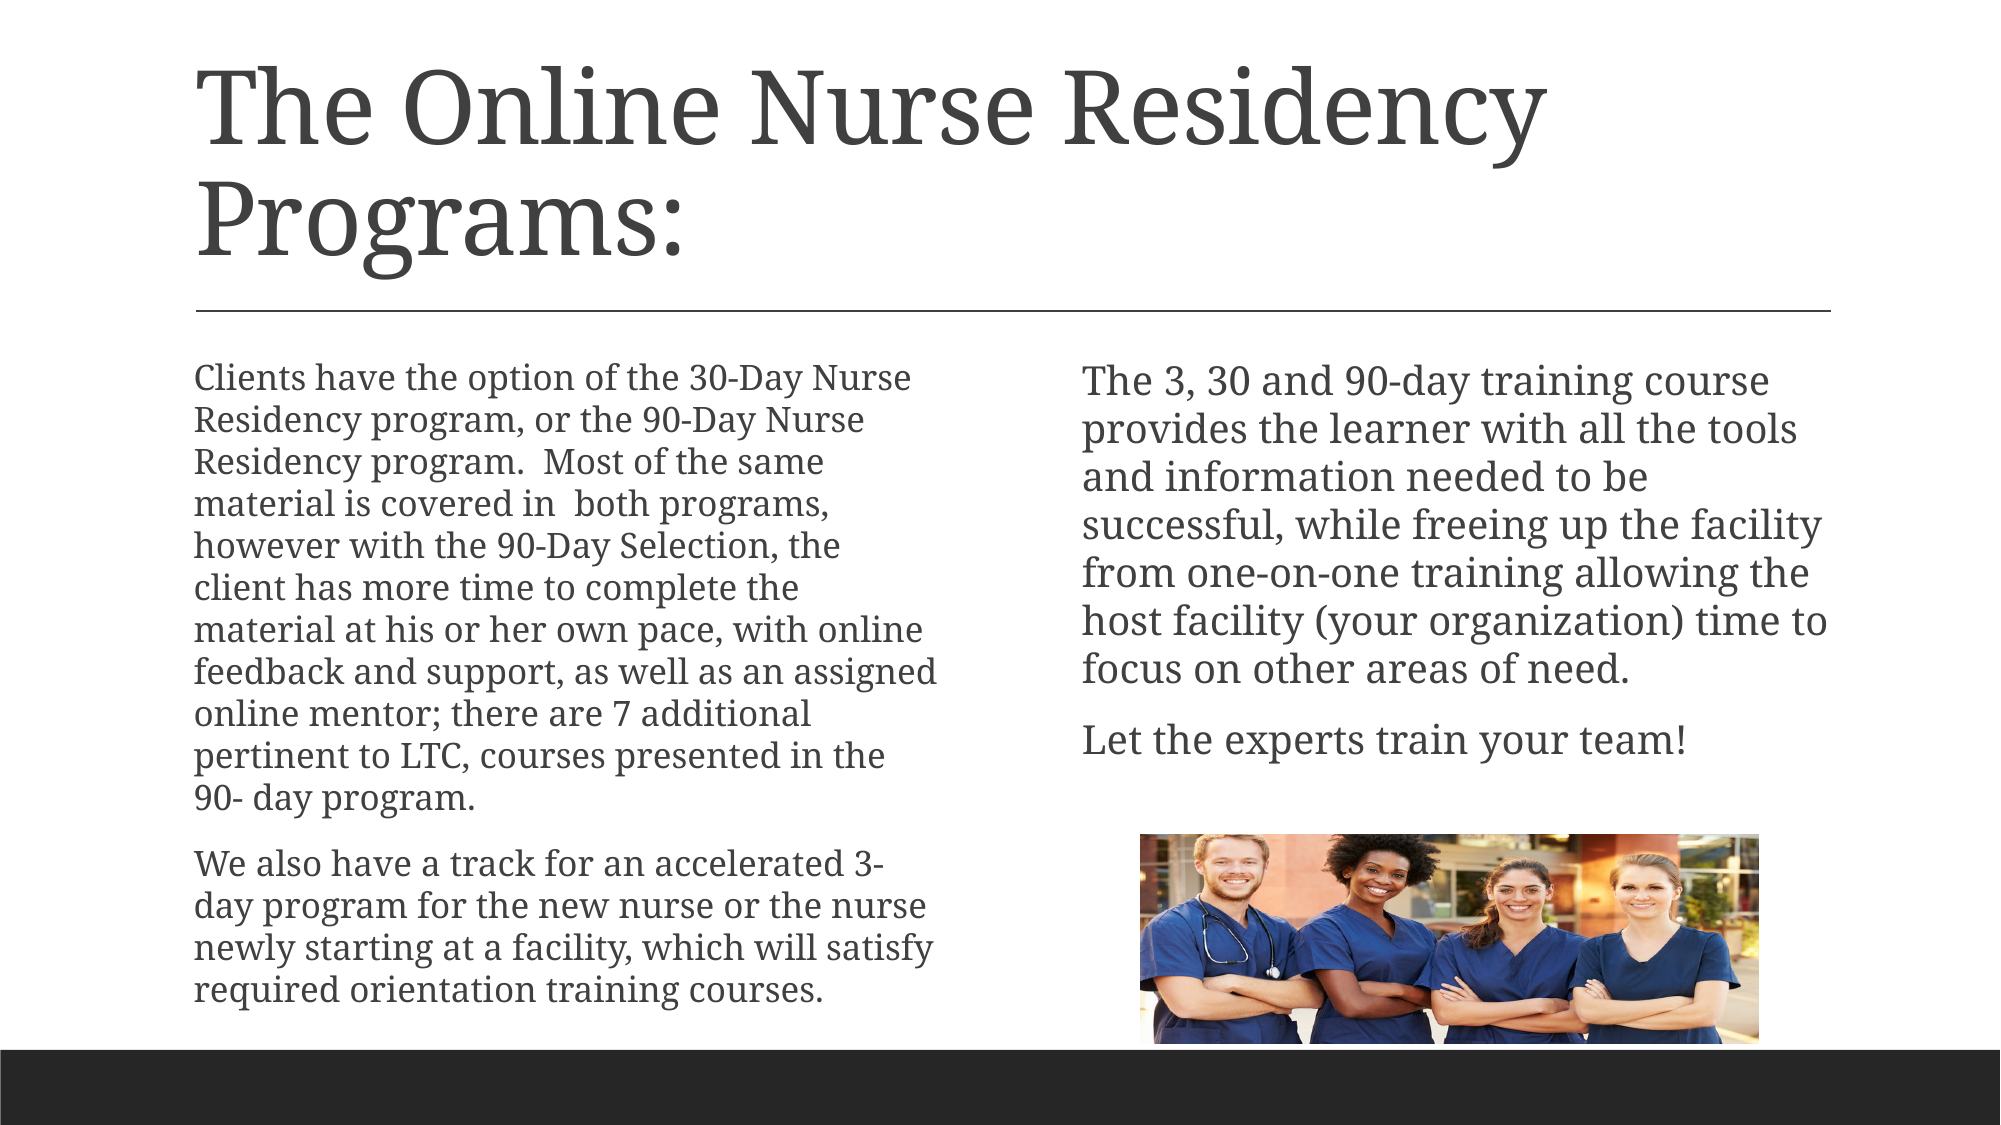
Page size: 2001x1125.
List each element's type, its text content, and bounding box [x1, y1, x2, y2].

picture [1139, 834, 1760, 1044]
title The Online Nurse Residency Programs: [180, 47, 1830, 285]
list Clients have the option of the 30-Day Nurse Residency program, or the 90-Day Nurse Residency program. Most of the same material is covered in both programs, however with the 90-Day Selection, the client has more time to complete the material at his or her own pace, with online feedback and support, as well as an assigned online mentor; there are 7 additional pertinent to LTC, courses presented in the 90- day program. We also have a track for an accelerated 3-day program for the new nurse or the nurse newly starting at a facility, which will satisfy required orientation training courses. [180, 347, 942, 1026]
list The 3, 30 and 90-day training course provides the learner with all the tools and information needed to be successful, while freeing up the facility from one-on-one training allowing the host facility (your organization) time to focus on other areas of need. Let the experts train your team! [1068, 347, 1830, 818]
